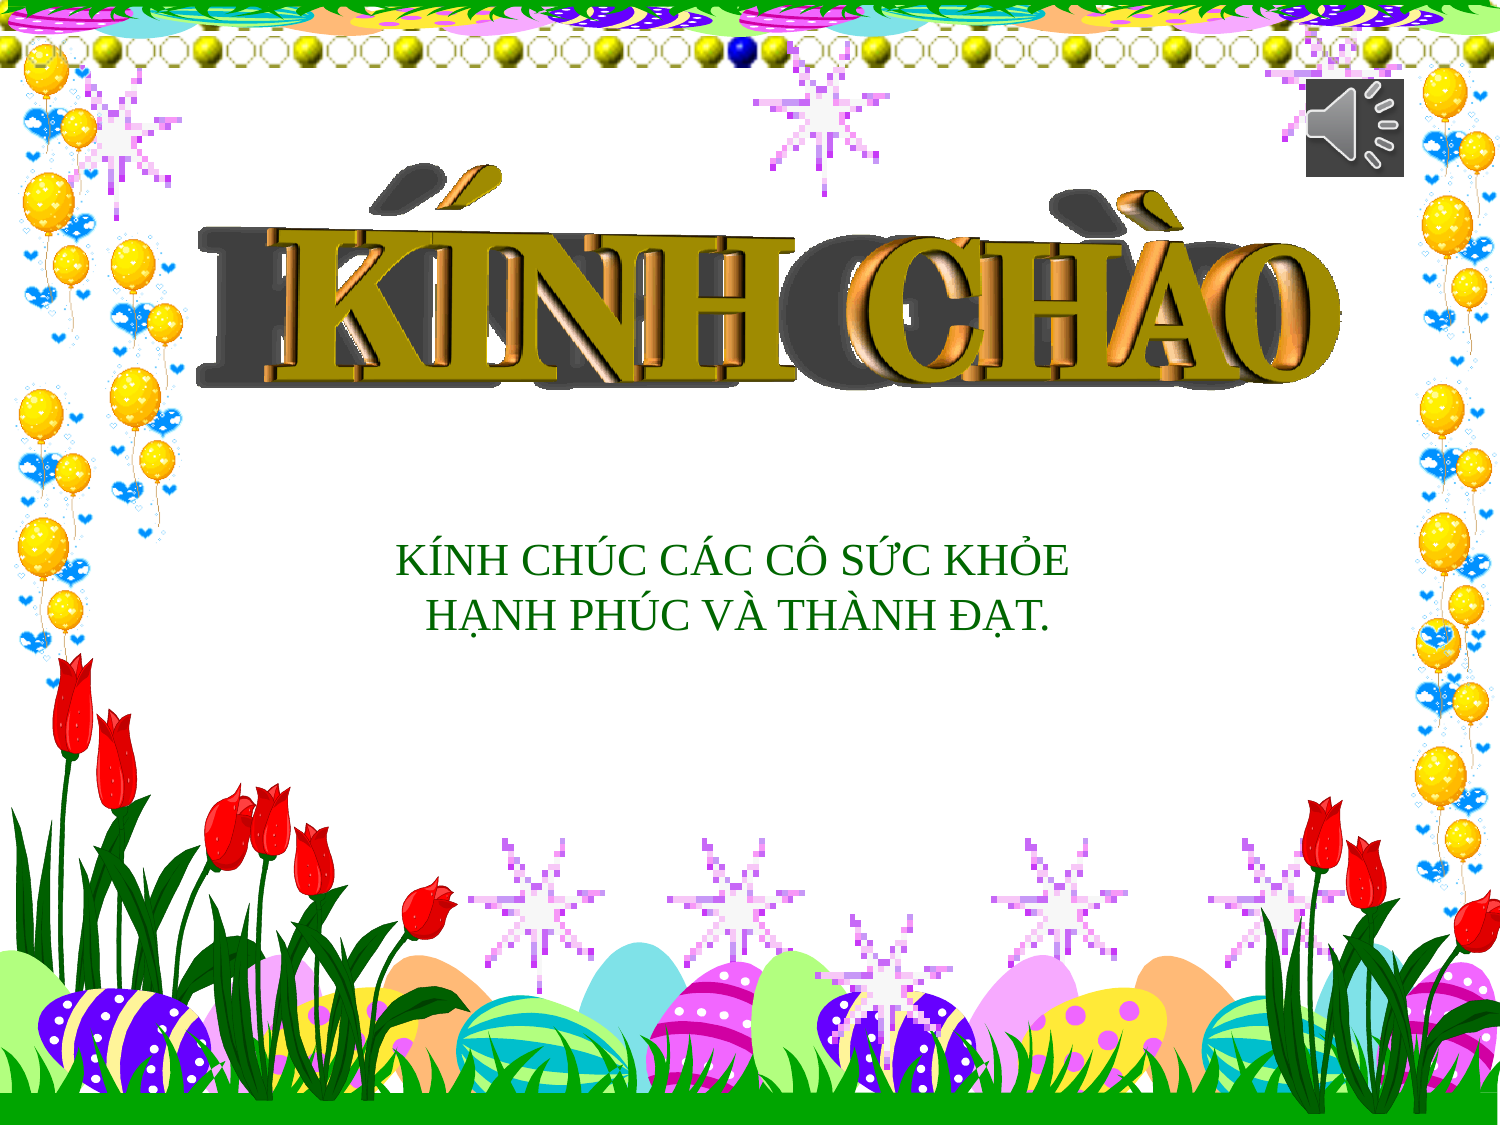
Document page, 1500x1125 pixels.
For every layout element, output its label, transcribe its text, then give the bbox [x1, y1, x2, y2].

text_box KÍNH CHÚC CÁC CÔ SỨC KHỎE HẠNH PHÚC VÀ THÀNH ĐẠT. [105, 441, 1407, 647]
picture [0, 0, 1500, 1125]
